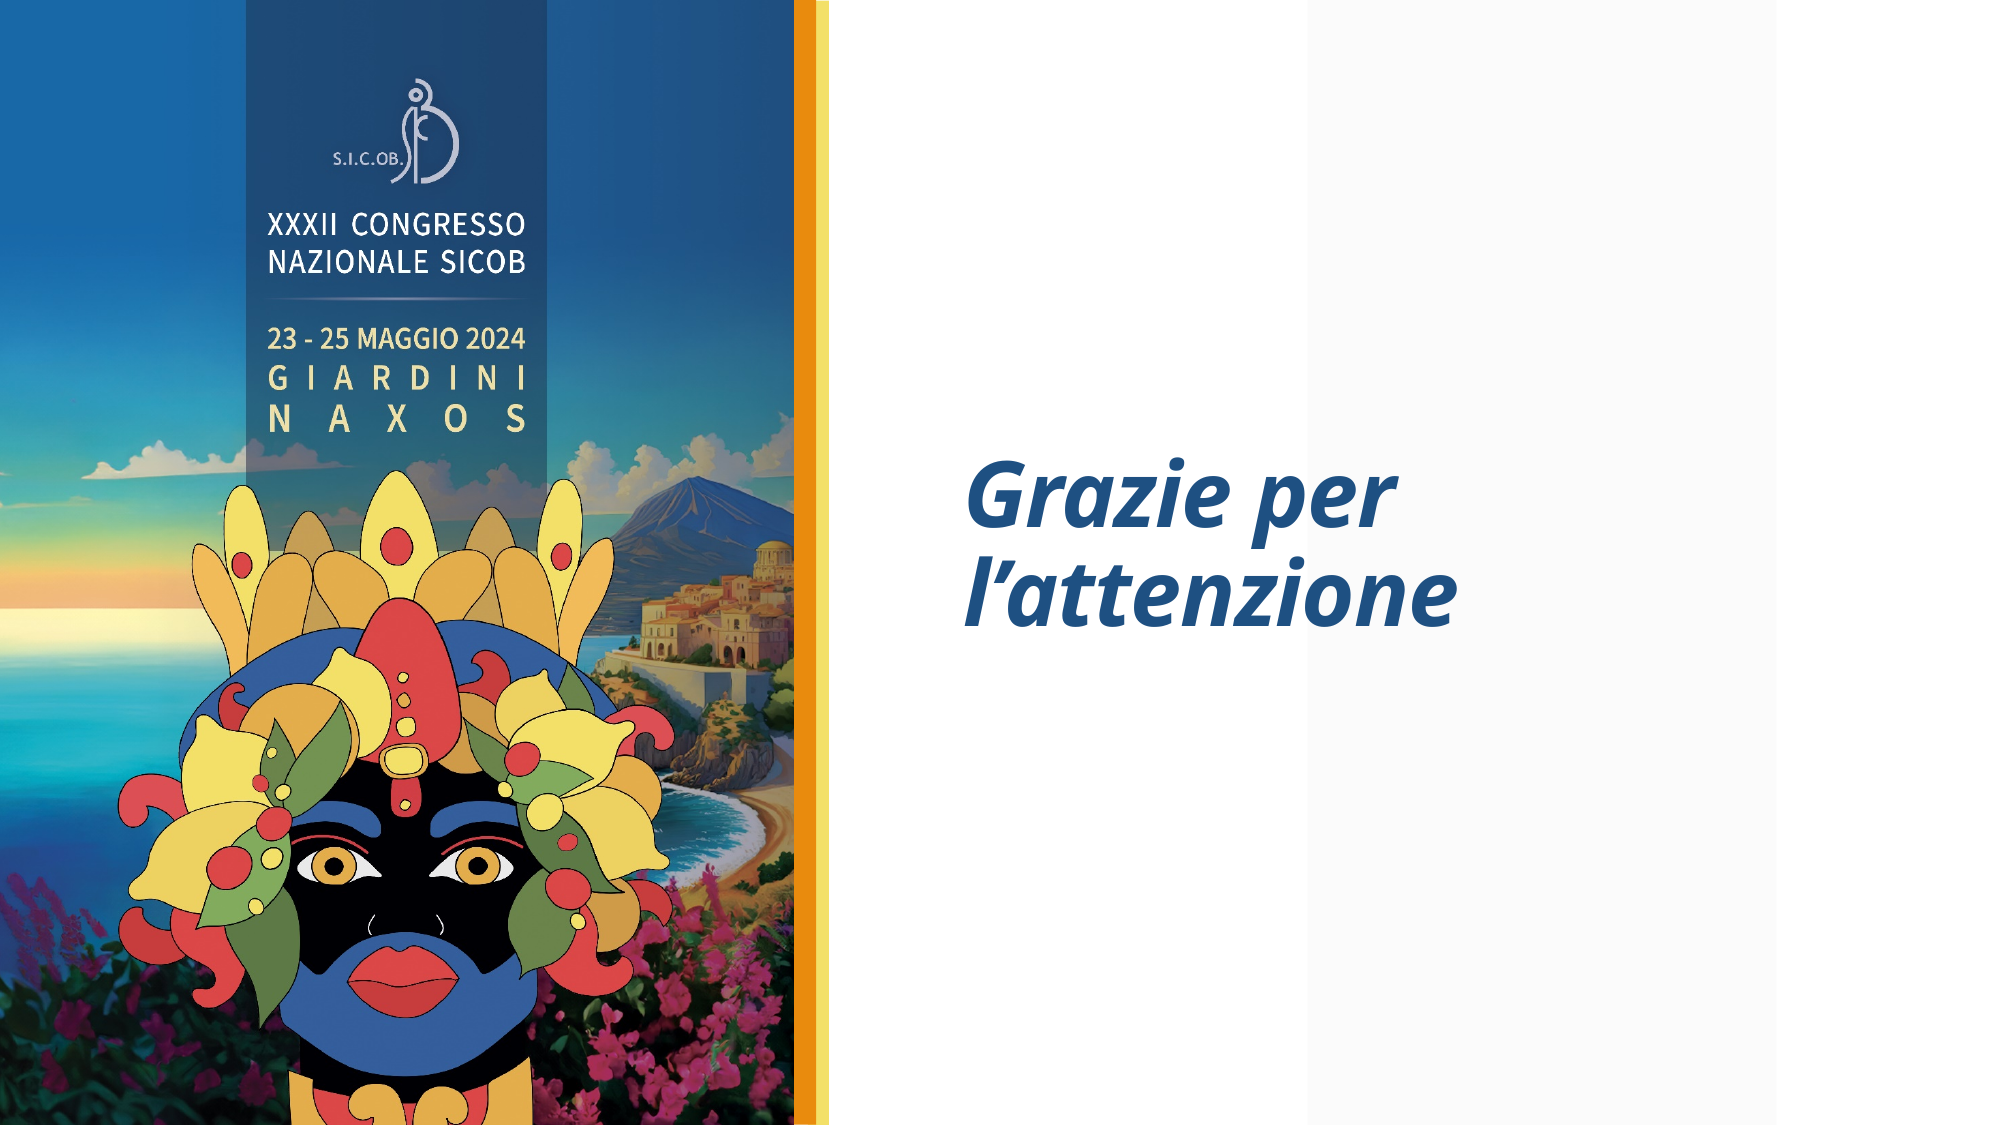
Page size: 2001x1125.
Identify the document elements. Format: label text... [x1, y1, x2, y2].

title Grazie per l’attenzione [948, 124, 1830, 654]
picture [0, 0, 794, 1125]
